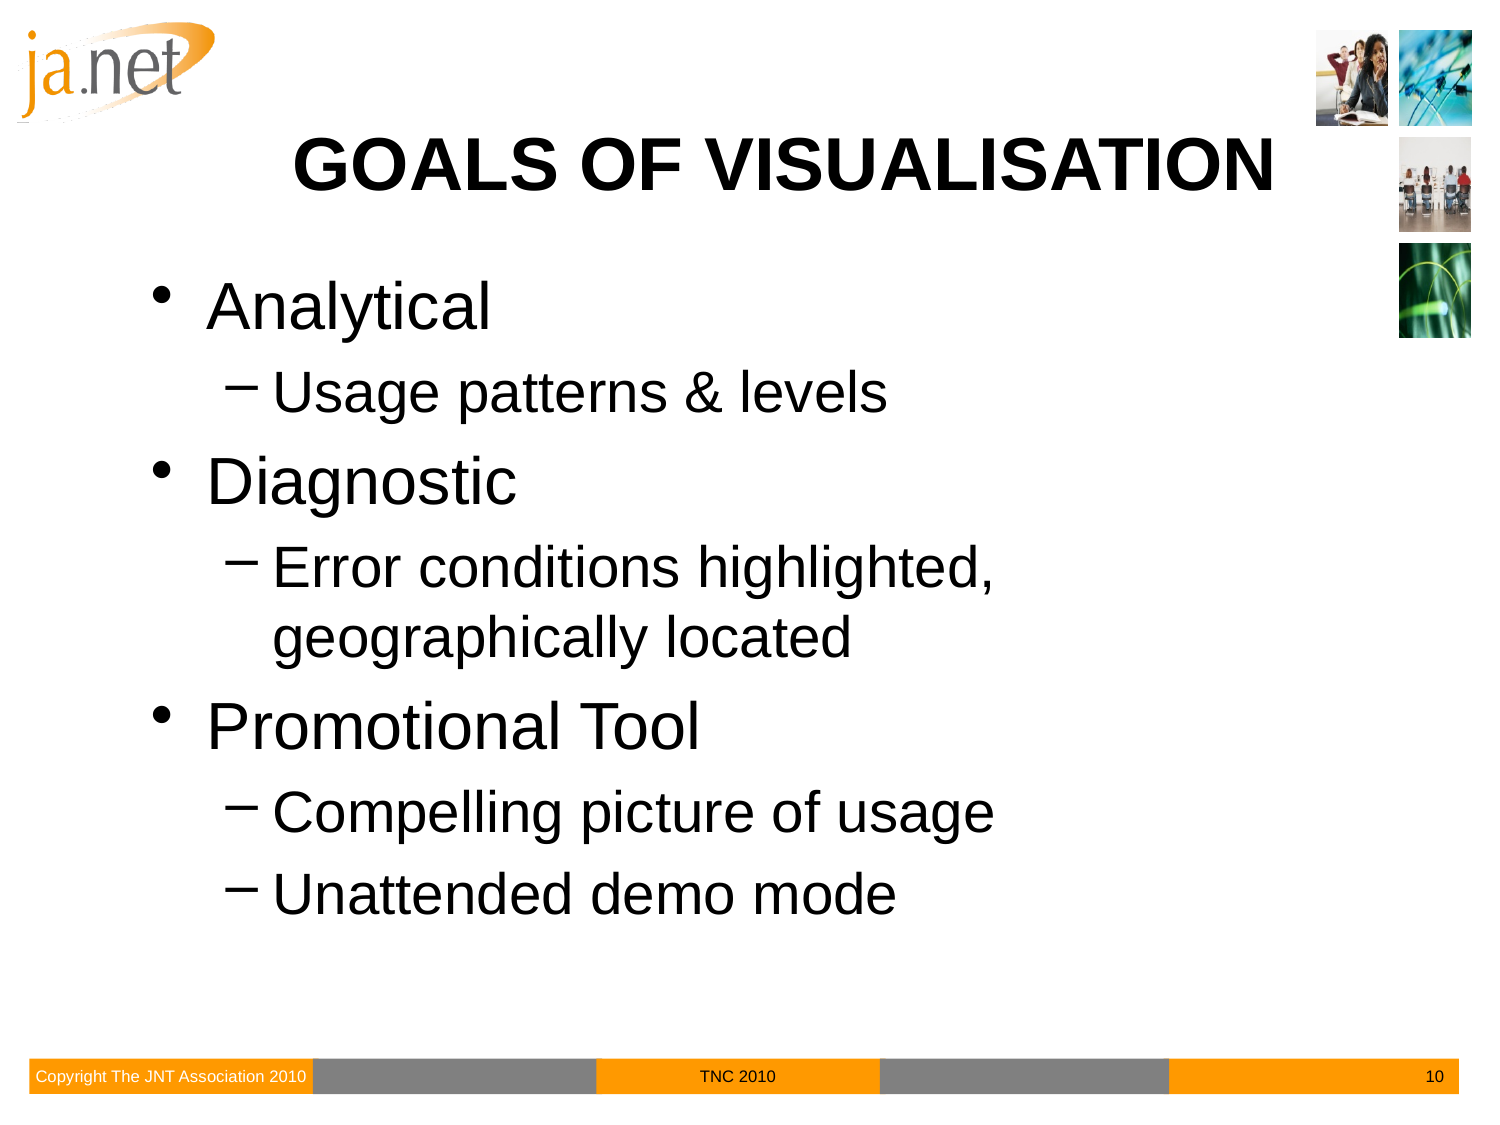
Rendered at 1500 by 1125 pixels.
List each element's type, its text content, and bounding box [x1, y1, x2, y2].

title Goals of Visualisation [277, 101, 1306, 219]
picture [1399, 137, 1471, 232]
list Analytical Usage patterns & levels Diagnostic Error conditions highlighted, geographically located Promotional Tool Compelling picture of usage Unattended demo mode [135, 255, 1388, 1024]
picture [1399, 243, 1471, 338]
picture [1316, 30, 1388, 126]
picture [1399, 30, 1472, 126]
picture [17, 18, 219, 123]
